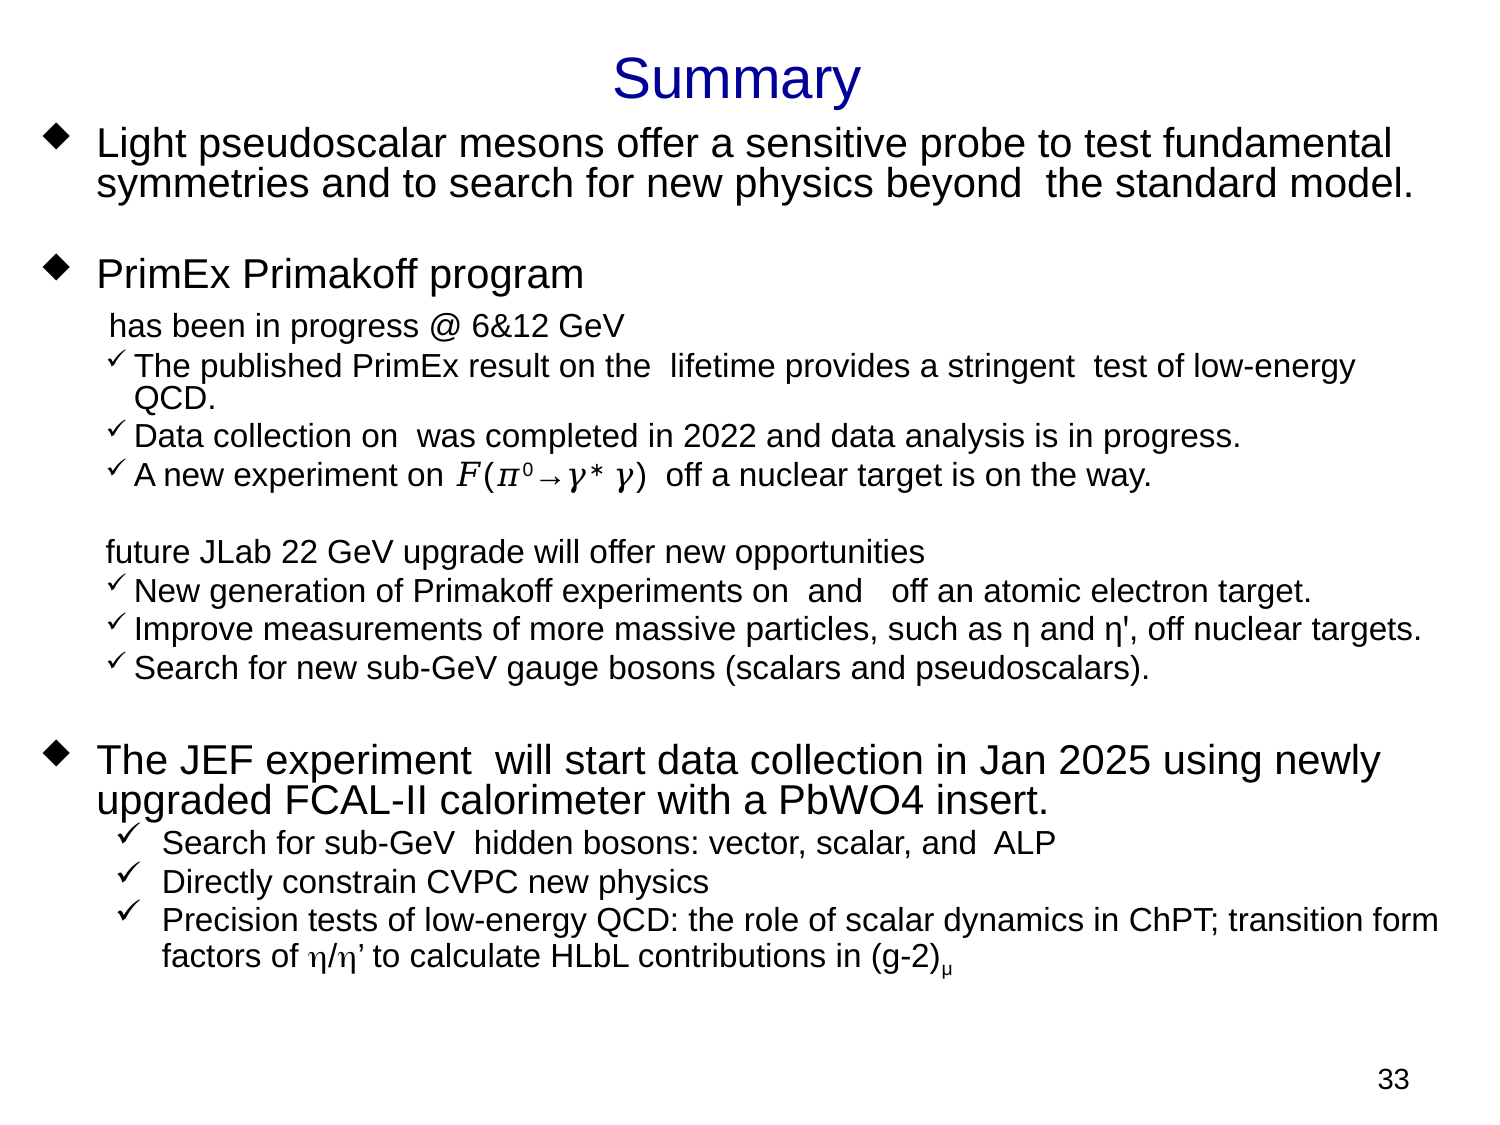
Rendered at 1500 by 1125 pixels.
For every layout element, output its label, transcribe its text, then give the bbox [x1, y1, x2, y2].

title Summary [74, 37, 1401, 113]
slide_number 33 [1074, 1024, 1426, 1103]
